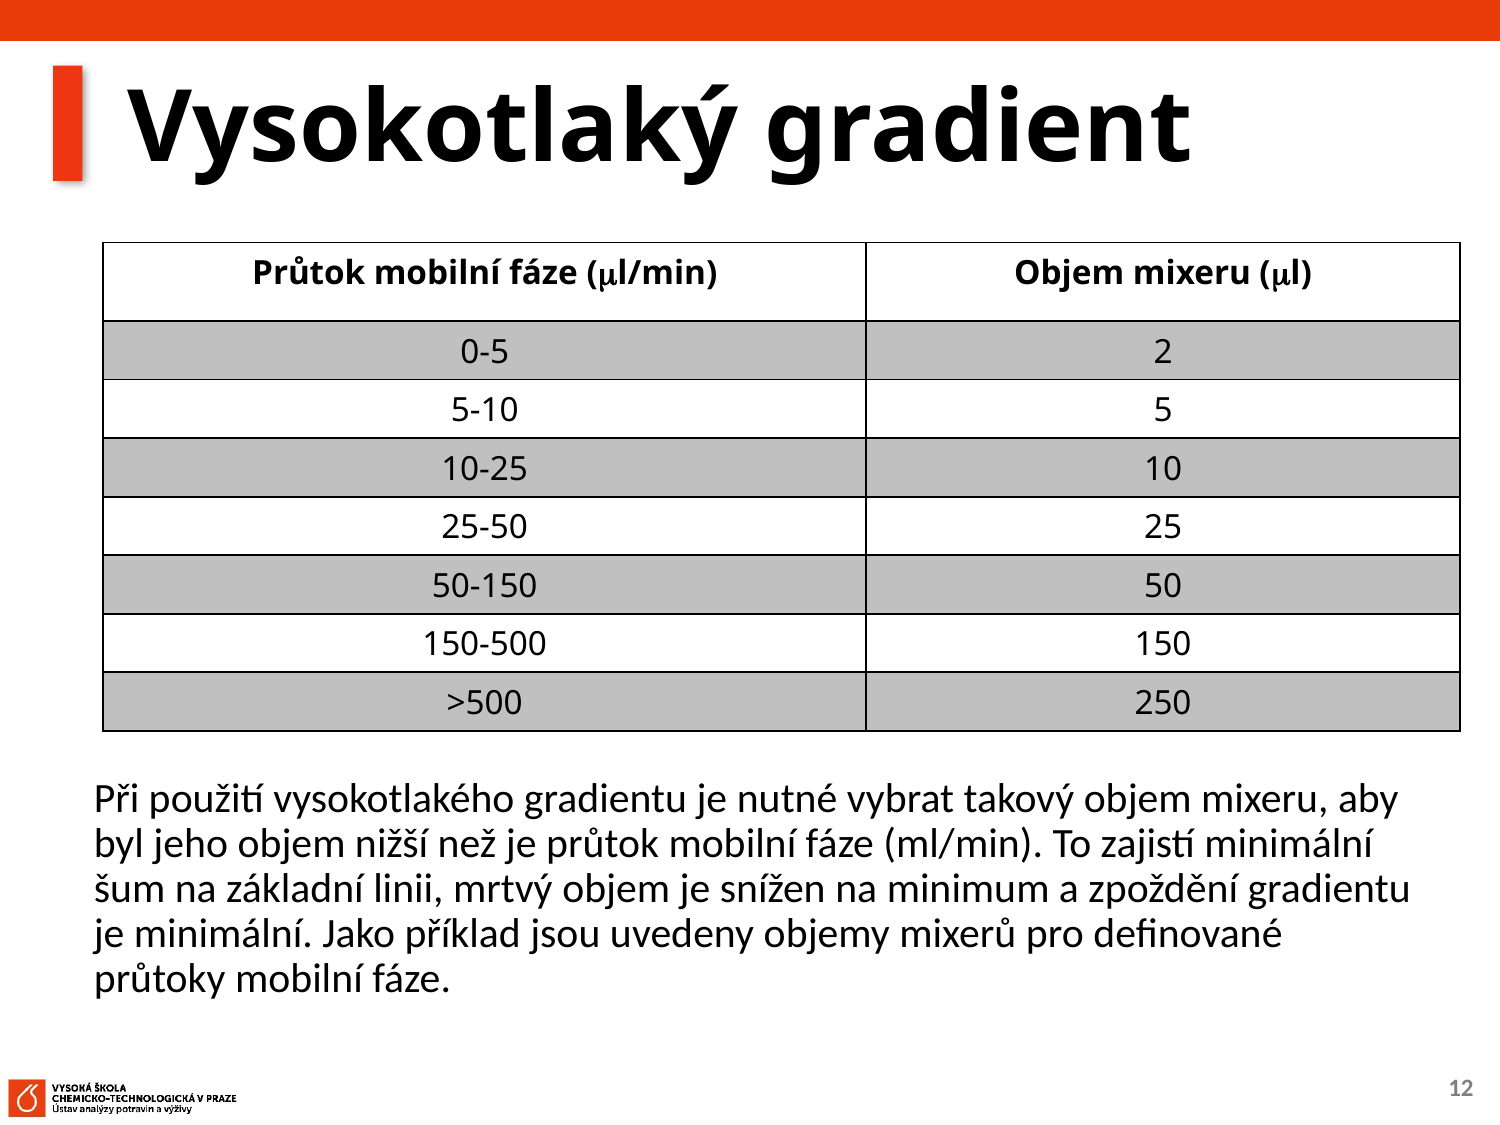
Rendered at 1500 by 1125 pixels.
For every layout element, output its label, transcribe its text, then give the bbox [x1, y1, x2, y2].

text_box Při použití vysokotlakého gradientu je nutné vybrat takový objem mixeru, aby byl jeho objem nižší než je průtok mobilní fáze (ml/min). To zajistí minimální šum na základní linii, mrtvý objem je snížen na minimum a zpoždění gradientu je minimální. Jako příklad jsou uvedeny objemy mixerů pro definované průtoky mobilní fáze. [80, 769, 1438, 918]
table_cell 25 [867, 498, 1459, 554]
table_cell 150-500 [104, 615, 865, 671]
table_cell 10 [867, 439, 1459, 496]
table_cell 5-10 [104, 380, 865, 437]
table_cell 50 [867, 556, 1459, 613]
table_cell 50-150 [104, 556, 865, 613]
table_header Objem mixeru (ml) [867, 243, 1459, 320]
table_cell >500 [104, 673, 865, 730]
table_cell 0-5 [104, 322, 865, 379]
table_cell 10-25 [104, 439, 865, 496]
picture [0, 1071, 244, 1125]
table_cell 250 [867, 673, 1459, 730]
table_cell 150 [867, 615, 1459, 671]
table_header Průtok mobilní fáze (ml/min) [104, 243, 865, 320]
table_cell 2 [867, 322, 1459, 379]
table_cell 5 [867, 380, 1459, 437]
title Vysokotlaký gradient [114, 68, 1472, 217]
table_cell 25-50 [104, 498, 865, 554]
